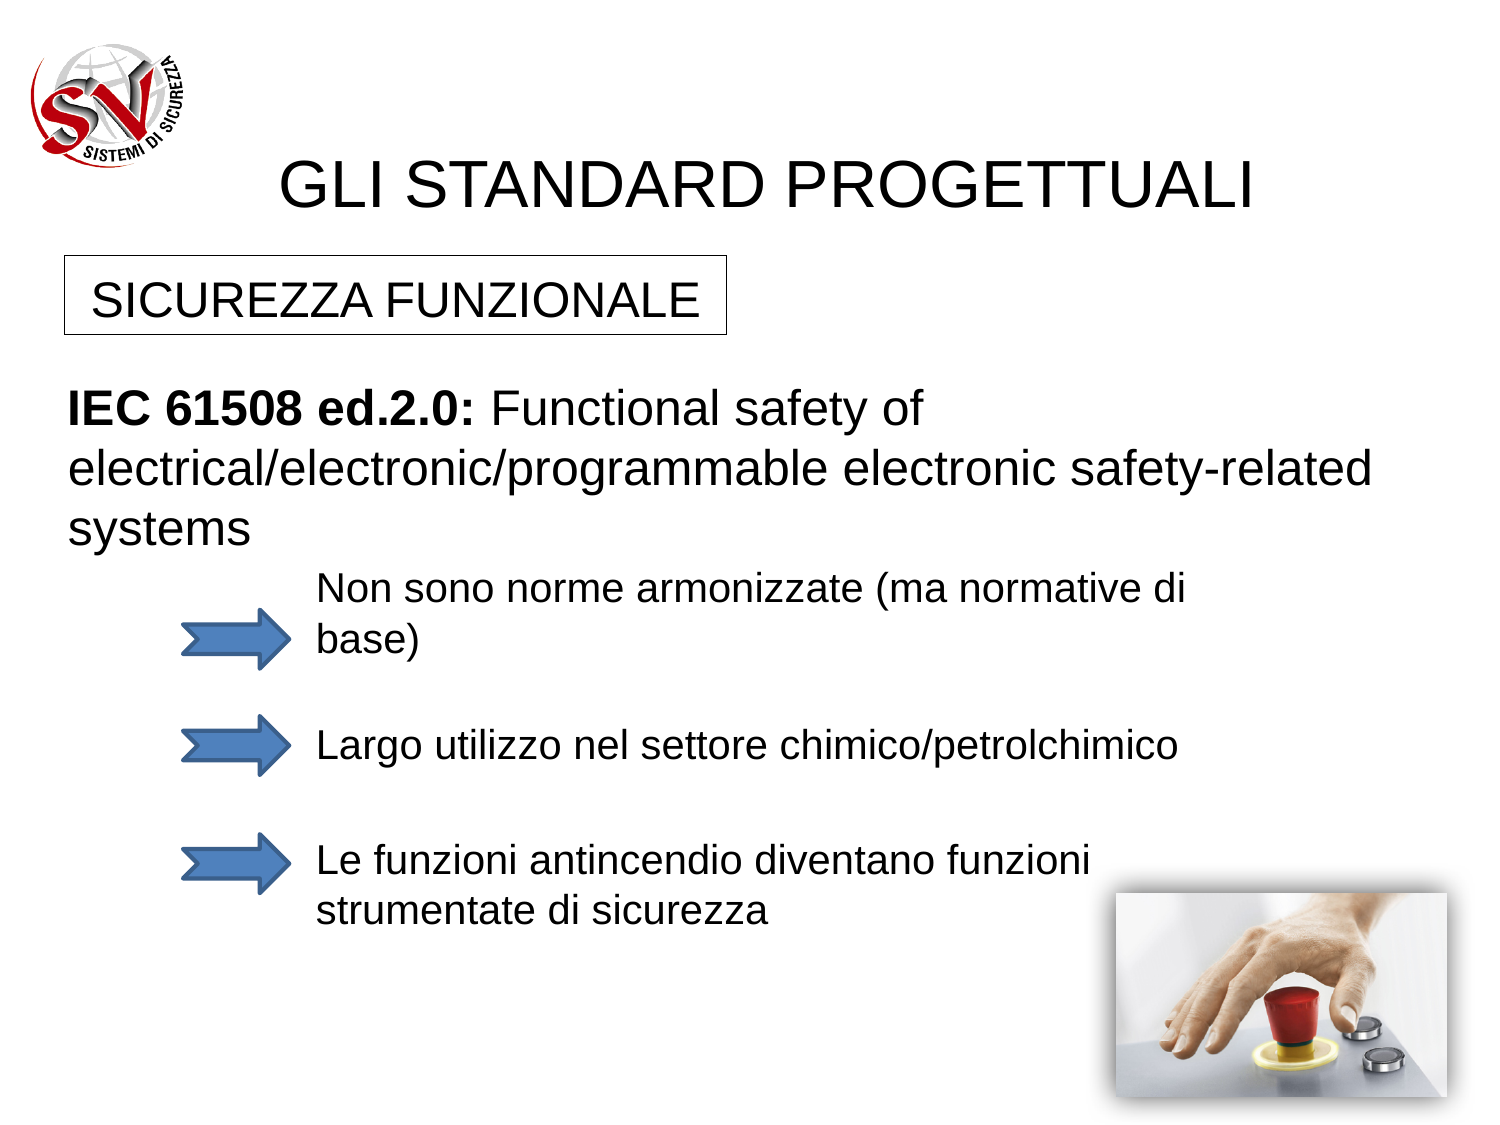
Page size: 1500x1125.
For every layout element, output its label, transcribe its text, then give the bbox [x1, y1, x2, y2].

text_box Largo utilizzo nel settore chimico/petrolchimico [301, 704, 1317, 775]
picture [1115, 892, 1448, 1098]
text_box SICUREZZA FUNZIONALE [64, 255, 727, 335]
text_box Non sono norme armonizzate (ma normative di base) [301, 597, 1317, 669]
text_box IEC 61508 ed.2.0: Functional safety of electrical/electronic/programmable electronic safety-related systems [53, 361, 1424, 563]
text_box Le funzioni antincendio diventano funzioni strumentate di sicurezza [301, 822, 1317, 941]
picture [29, 42, 186, 169]
text_box [181, 832, 292, 896]
text_box GLI STANDARD PROGETTUALI [194, 101, 1341, 229]
text_box [181, 714, 292, 777]
text_box [181, 607, 292, 671]
